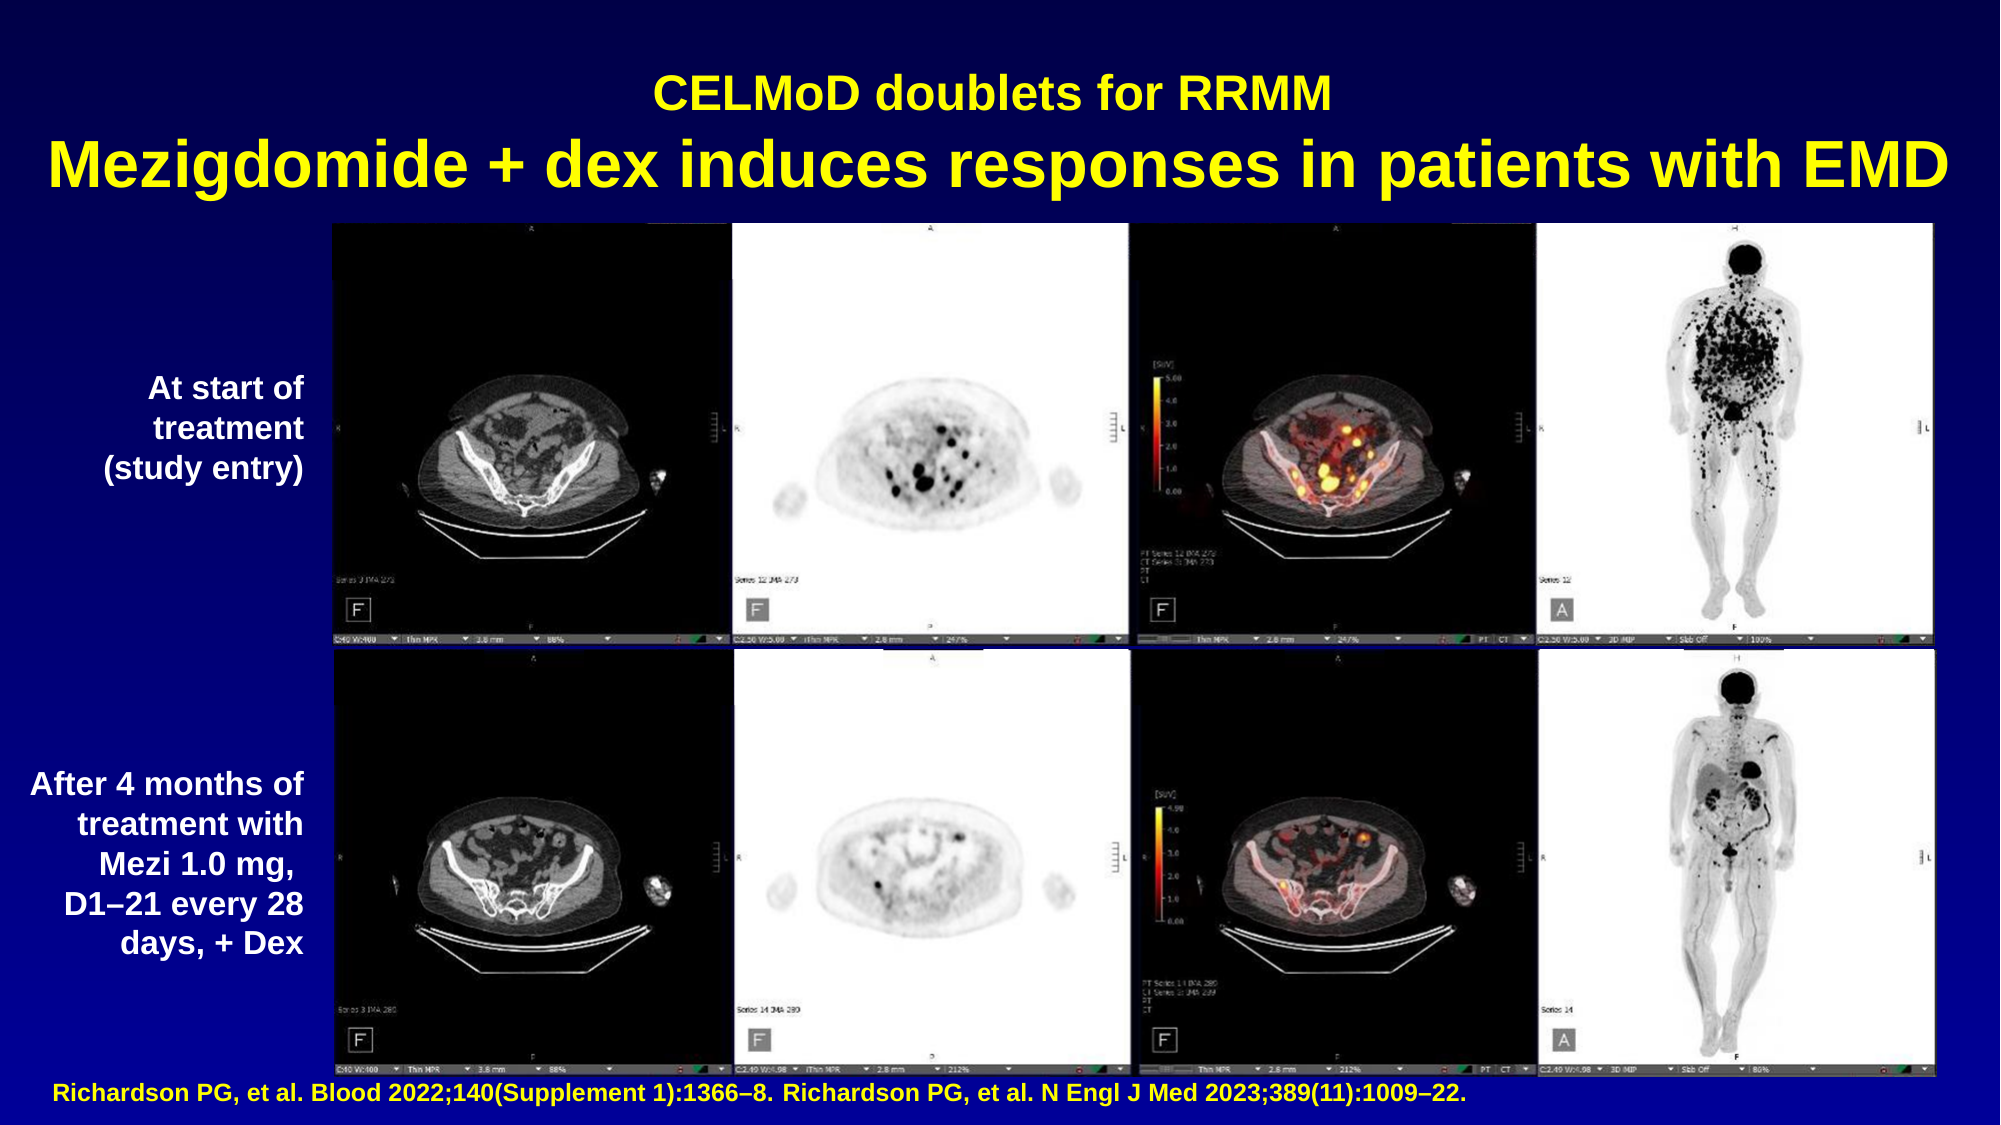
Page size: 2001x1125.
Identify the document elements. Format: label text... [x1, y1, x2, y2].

picture [333, 649, 1937, 1077]
text_box After 4 months of treatment with Mezi 1.0 mg, D1–21 every 28 days, + Dex [0, 754, 319, 969]
title CELMoD doublets for RRMM Mezigdomide + dex induces responses in patients with EMD [0, 46, 2000, 215]
list Richardson PG, et al. Blood 2022;140(Supplement 1):1366–8. Richardson PG, et al. N Engl J Med 2023;389(11):1009–22. [37, 1053, 1602, 1115]
picture [331, 222, 1935, 646]
text_box At start of treatment (study entry) [37, 358, 319, 494]
